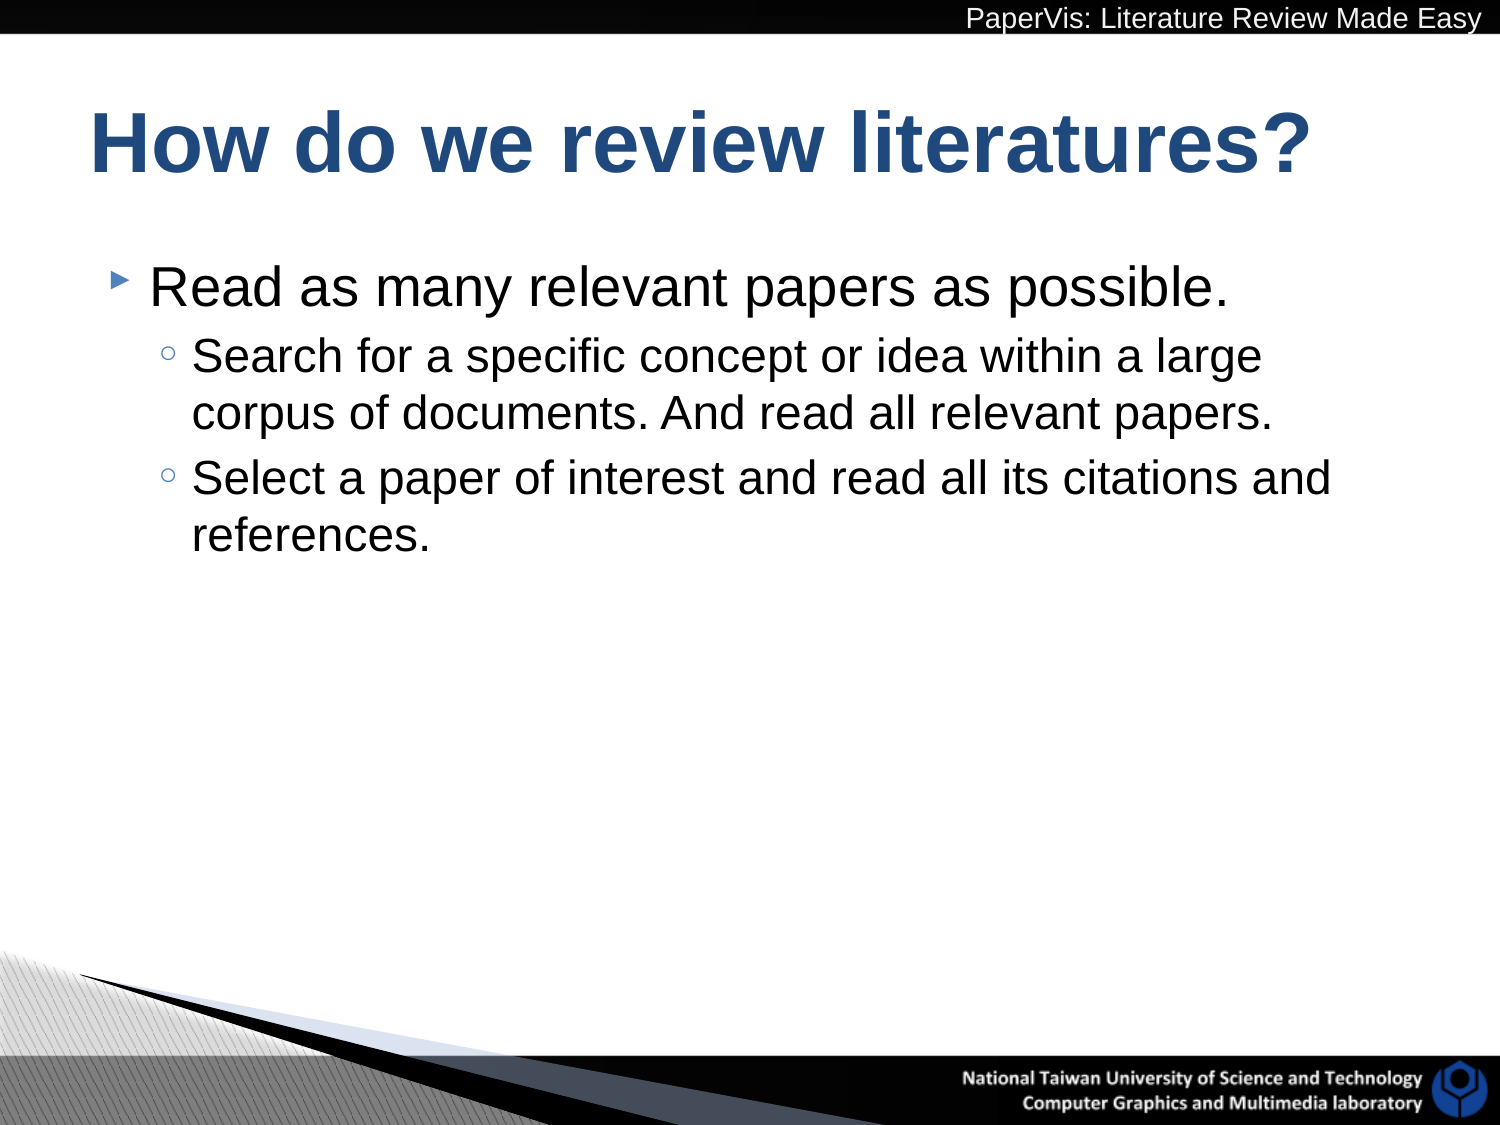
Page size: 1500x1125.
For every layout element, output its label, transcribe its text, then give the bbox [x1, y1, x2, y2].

list Read as many relevant papers as possible. Search for a specific concept or idea within a large corpus of documents. And read all relevant papers. Select a paper of interest and read all its citations and references. [75, 243, 1425, 986]
picture [0, 0, 1500, 1125]
title How do we review literatures? [75, 45, 1425, 233]
